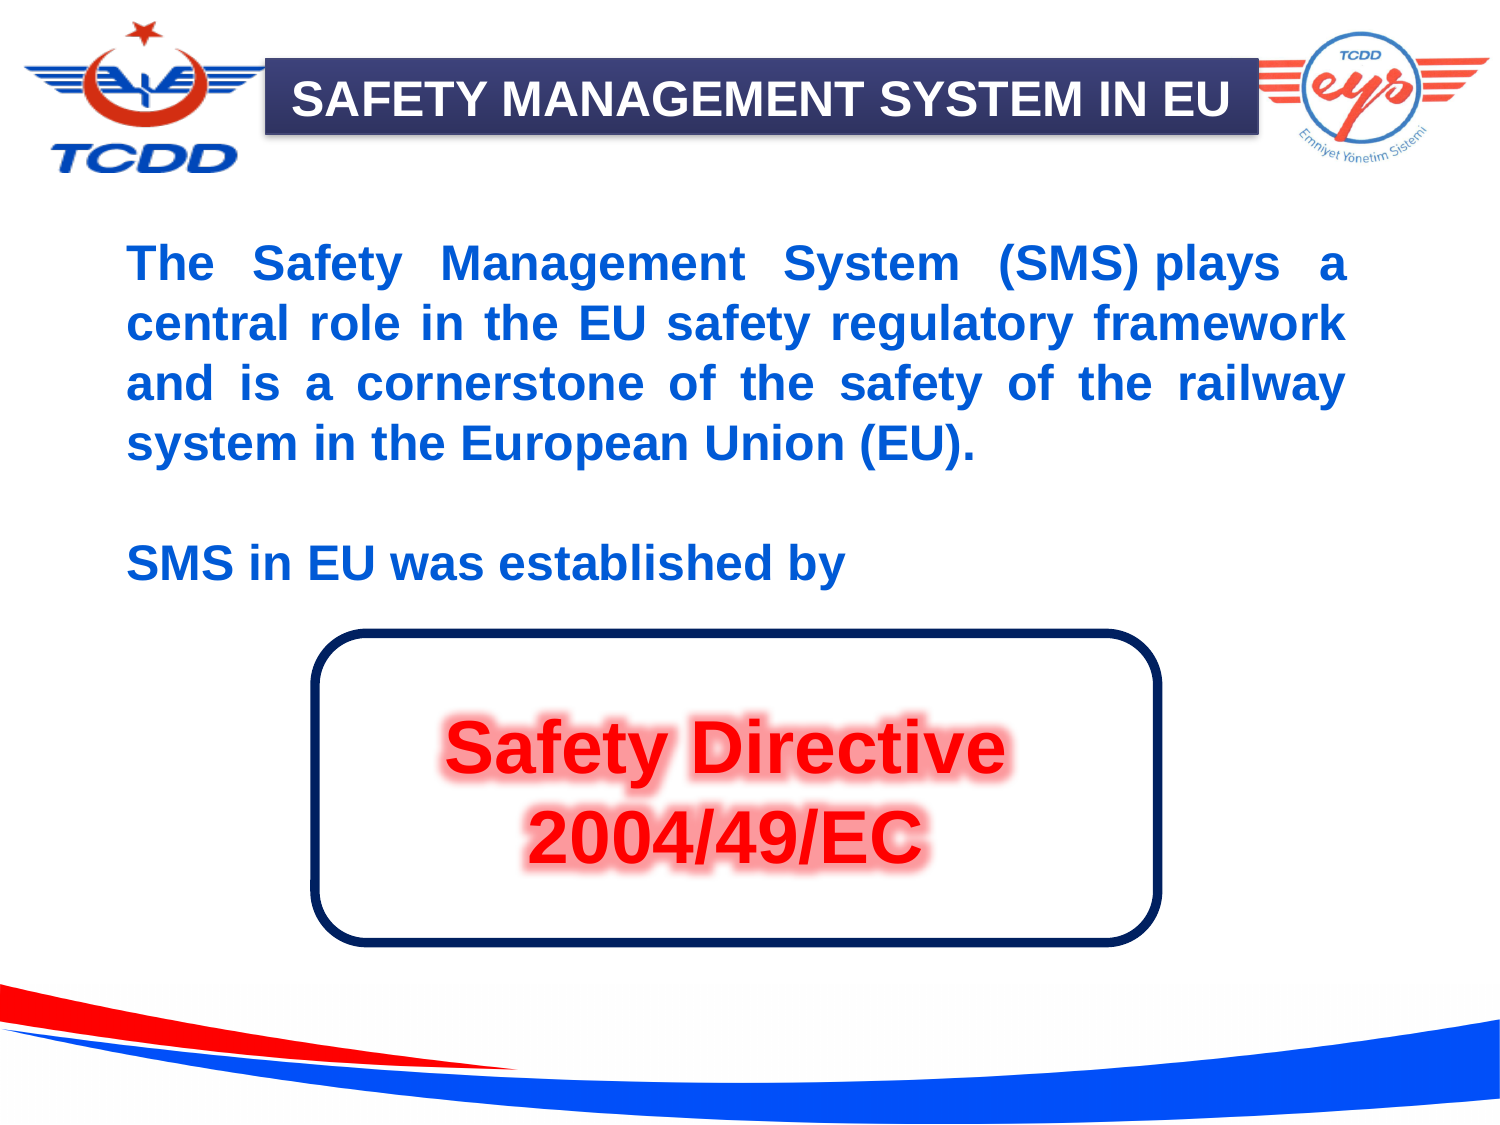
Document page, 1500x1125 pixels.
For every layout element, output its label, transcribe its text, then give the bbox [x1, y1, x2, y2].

picture [0, 984, 1500, 1124]
text_box SAFETY MANAGEMENT SYSTEM IN EU [269, 58, 1219, 135]
picture [23, 20, 266, 173]
picture [1224, 0, 1500, 173]
text_box The Safety Management System (SMS) plays a central role in the EU safety regulatory framework and is a cornerstone of the safety of the railway system in the European Union (EU). SMS in EU was established by [112, 222, 1363, 598]
text_box [312, 631, 1160, 945]
